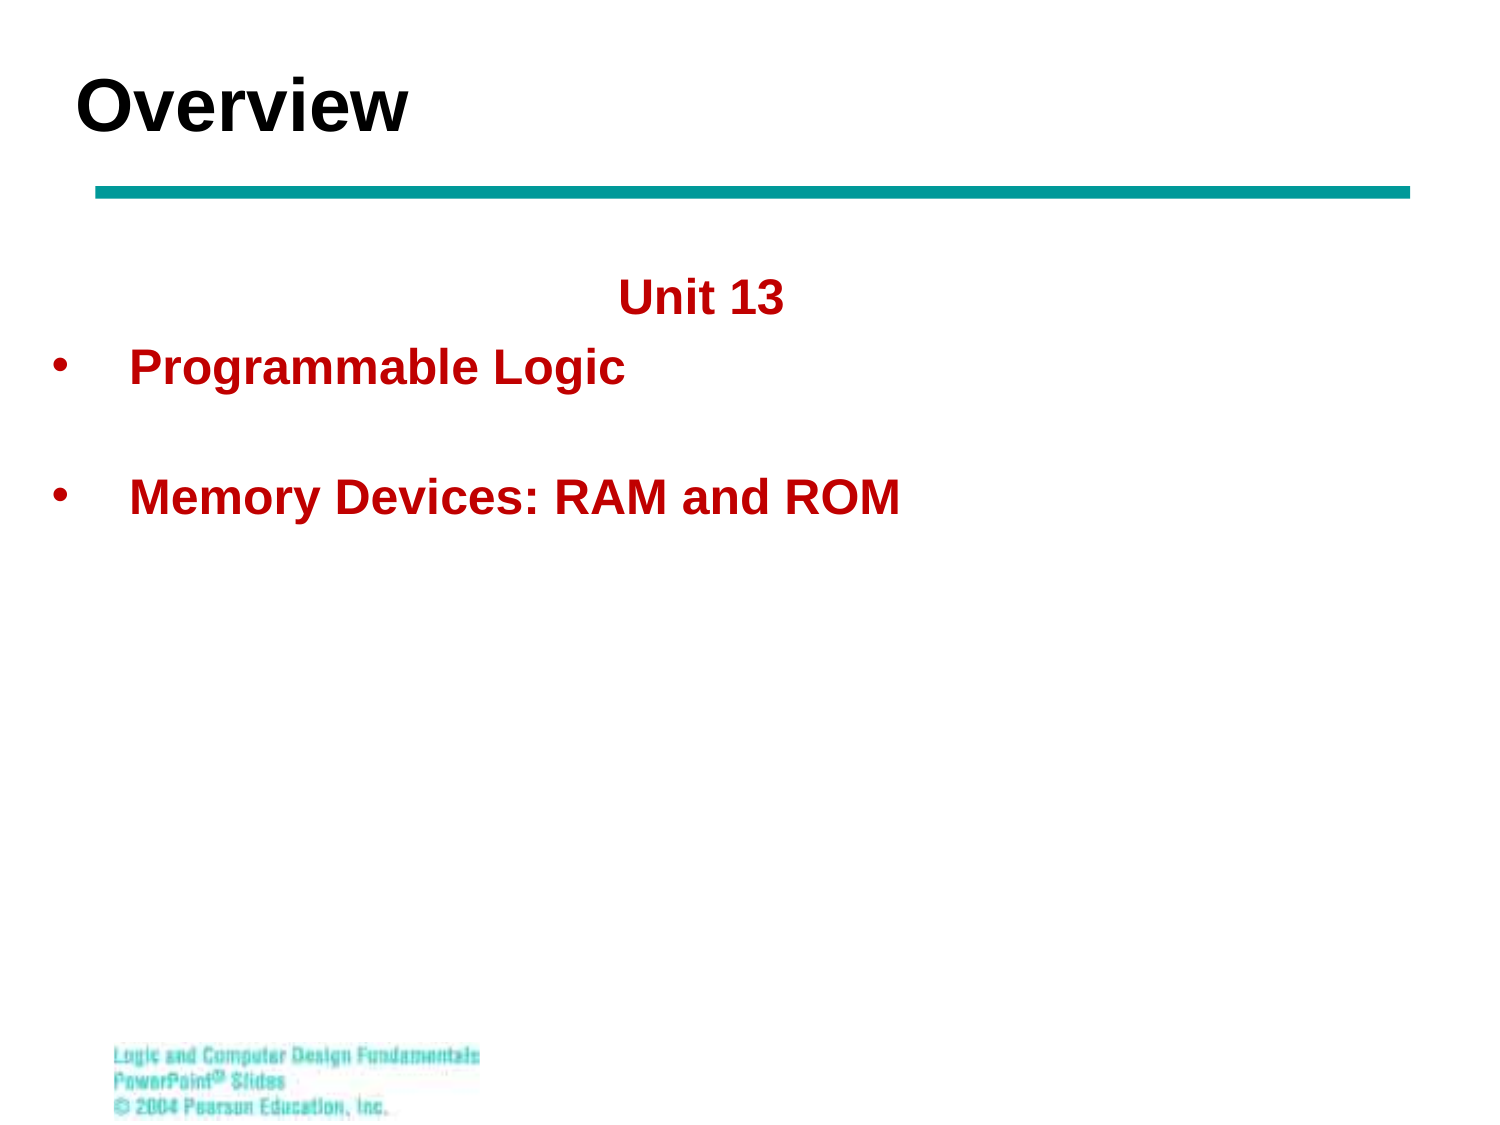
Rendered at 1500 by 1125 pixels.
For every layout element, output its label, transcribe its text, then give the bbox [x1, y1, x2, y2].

picture [113, 1042, 480, 1121]
title Overview [60, 17, 1336, 186]
text_box Unit 13 Programmable Logic Memory Devices: RAM and ROM [36, 256, 1367, 592]
